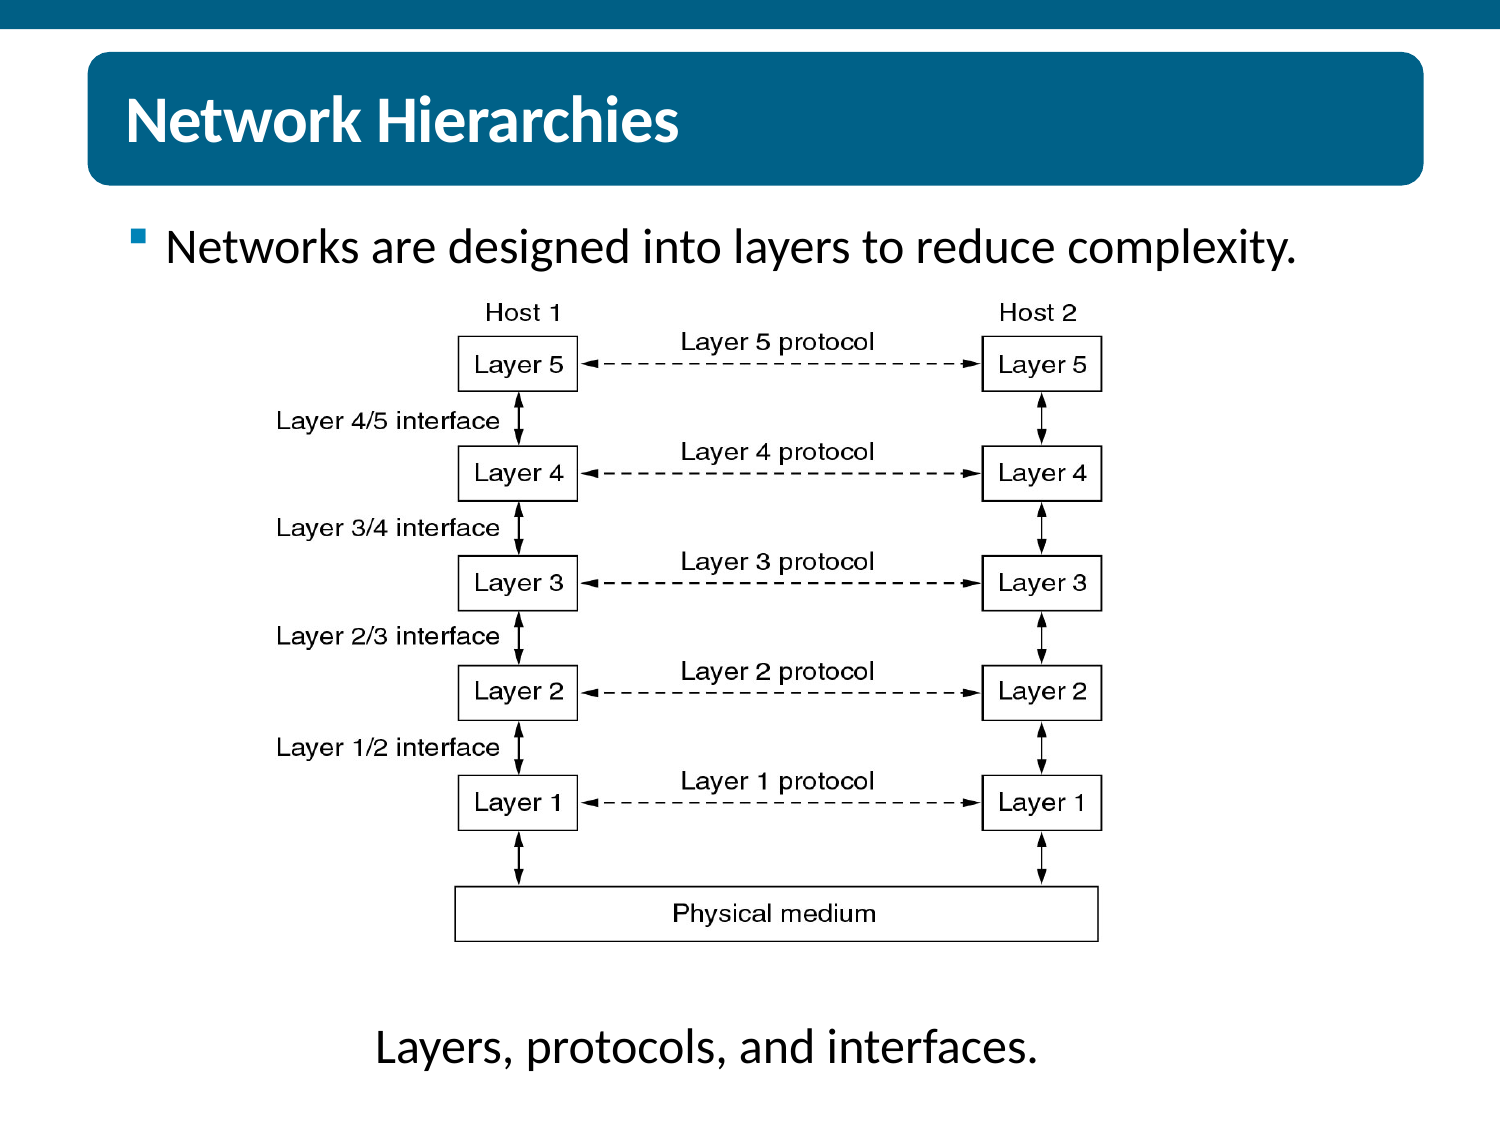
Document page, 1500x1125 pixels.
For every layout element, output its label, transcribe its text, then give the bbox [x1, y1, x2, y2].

title Network Hierarchies [125, 75, 1500, 157]
text_box Layers, protocols, and interfaces. [375, 1013, 1225, 1074]
picture [274, 297, 1104, 942]
list Networks are designed into layers to reduce complexity. [125, 214, 1356, 274]
text_box [87, 51, 1424, 186]
